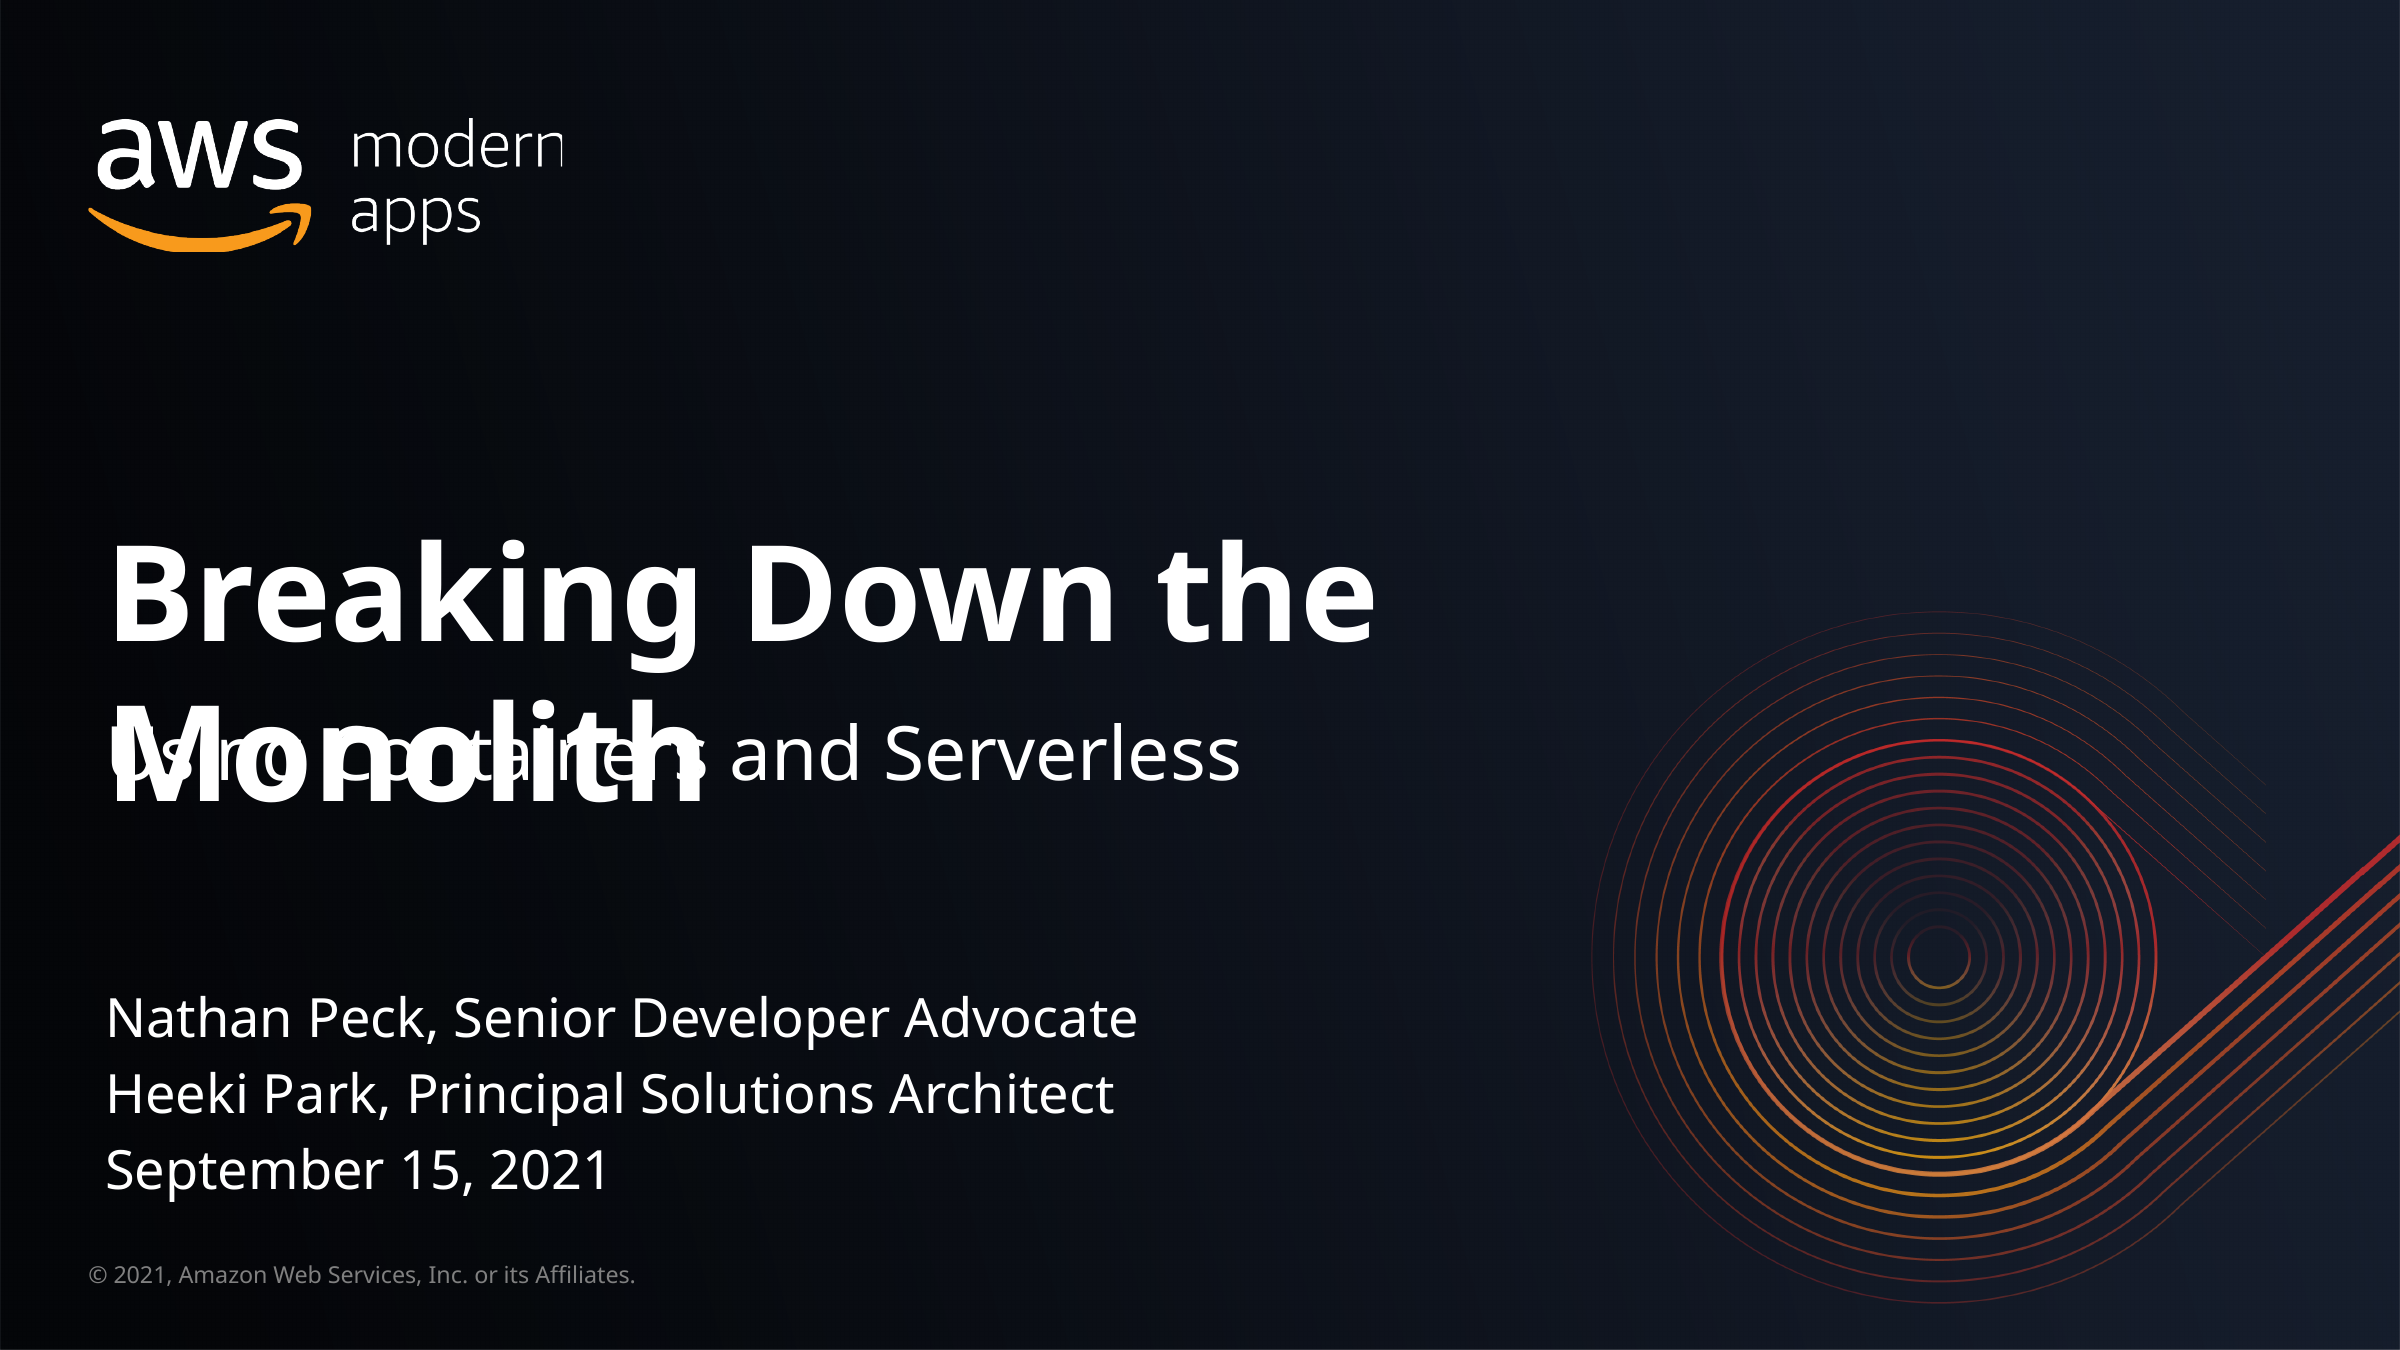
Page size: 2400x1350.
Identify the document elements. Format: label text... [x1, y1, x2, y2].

picture [0, 0, 2400, 1350]
list Using Containers and Serverless [90, 697, 1676, 900]
list Breaking Down the Monolith [90, 500, 2013, 697]
list Nathan Peck, Senior Developer Advocate Heeki Park, Principal Solutions Architect September 15, 2021 [90, 976, 1190, 1227]
